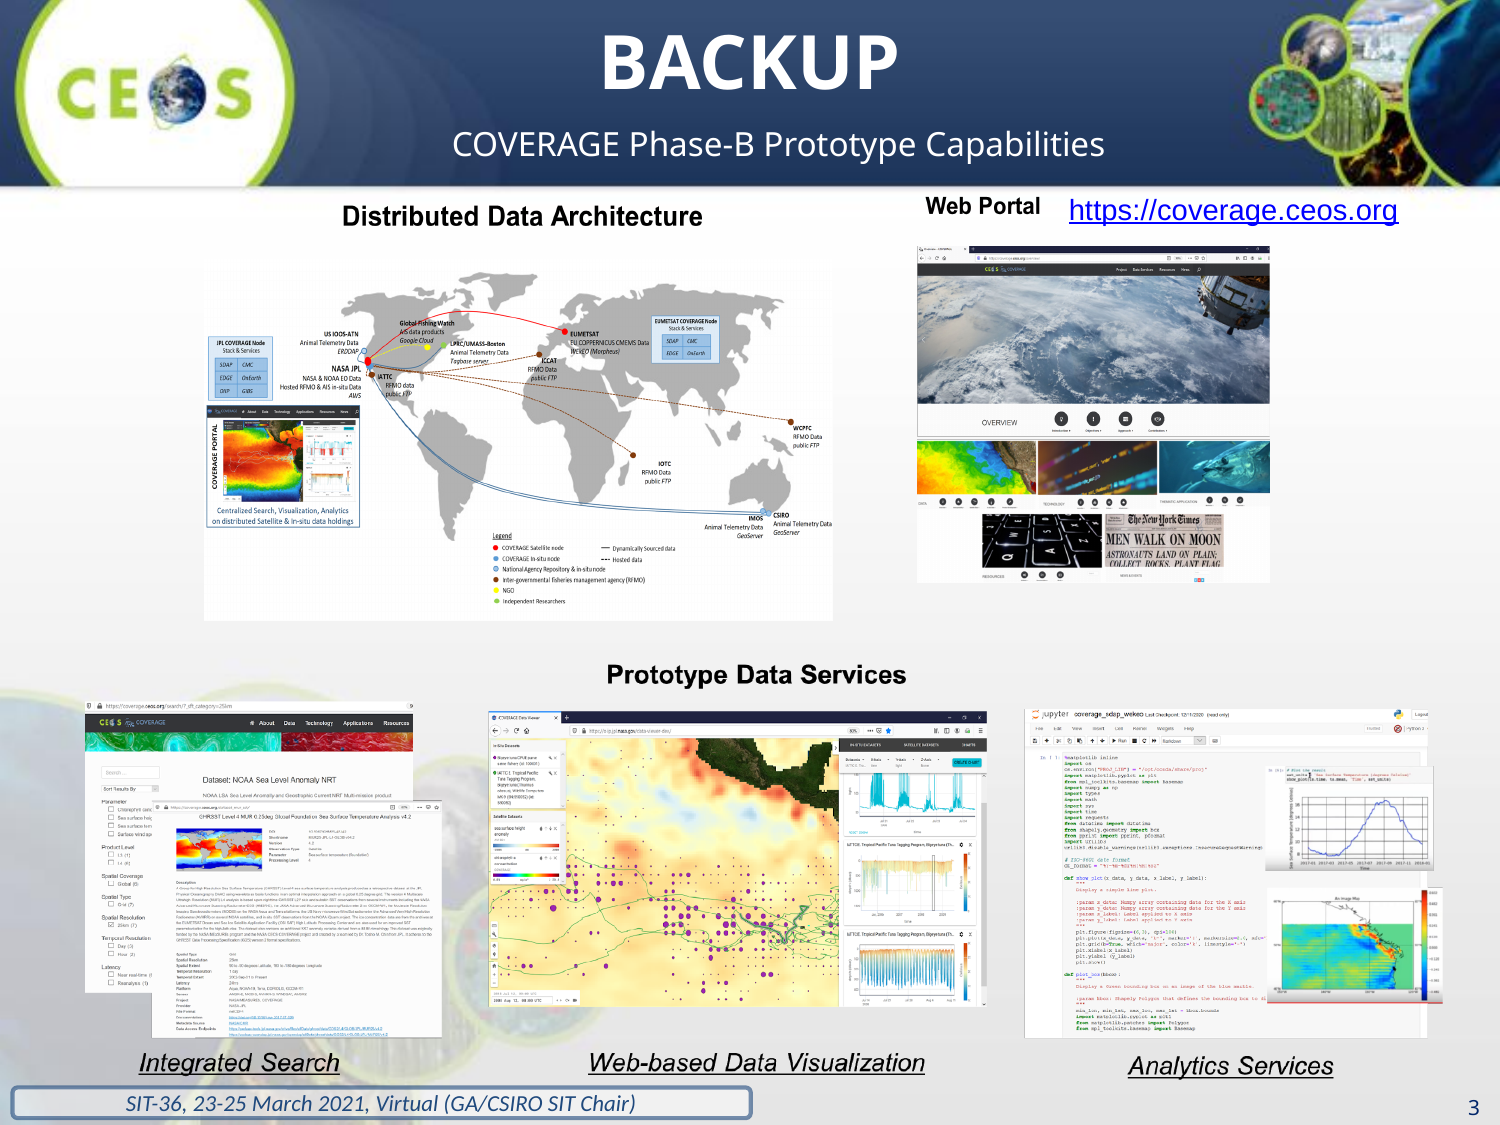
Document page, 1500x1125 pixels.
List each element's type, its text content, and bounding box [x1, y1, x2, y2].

slide_number ‹#› [1397, 1087, 1488, 1125]
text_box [203, 183, 1270, 621]
list COVERAGE Phase-B Prototype Capabilities [277, 115, 1282, 183]
picture [0, 0, 1500, 1125]
text_box https://coverage.ceos.org [1271, 183, 1414, 269]
text_box BACKUP [247, 7, 1252, 100]
